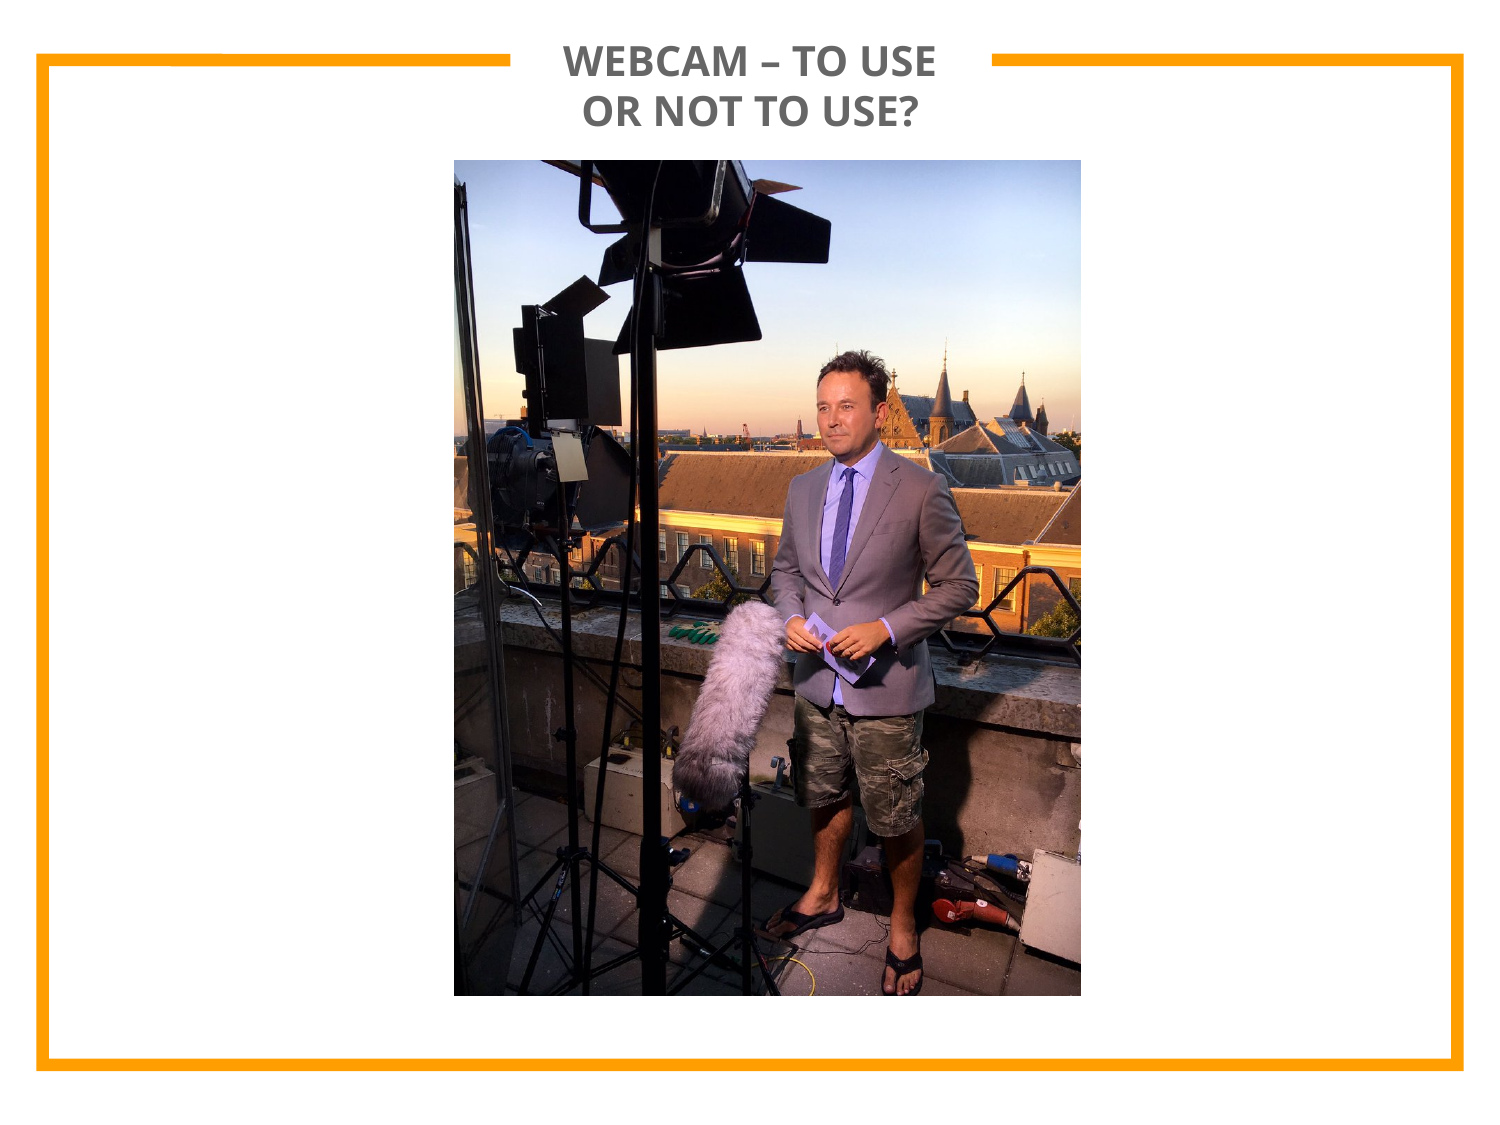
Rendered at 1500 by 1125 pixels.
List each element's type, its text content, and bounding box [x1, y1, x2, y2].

picture [454, 160, 1081, 996]
title WEBCAM – TO USE OR NOT TO USE? [531, 20, 969, 159]
